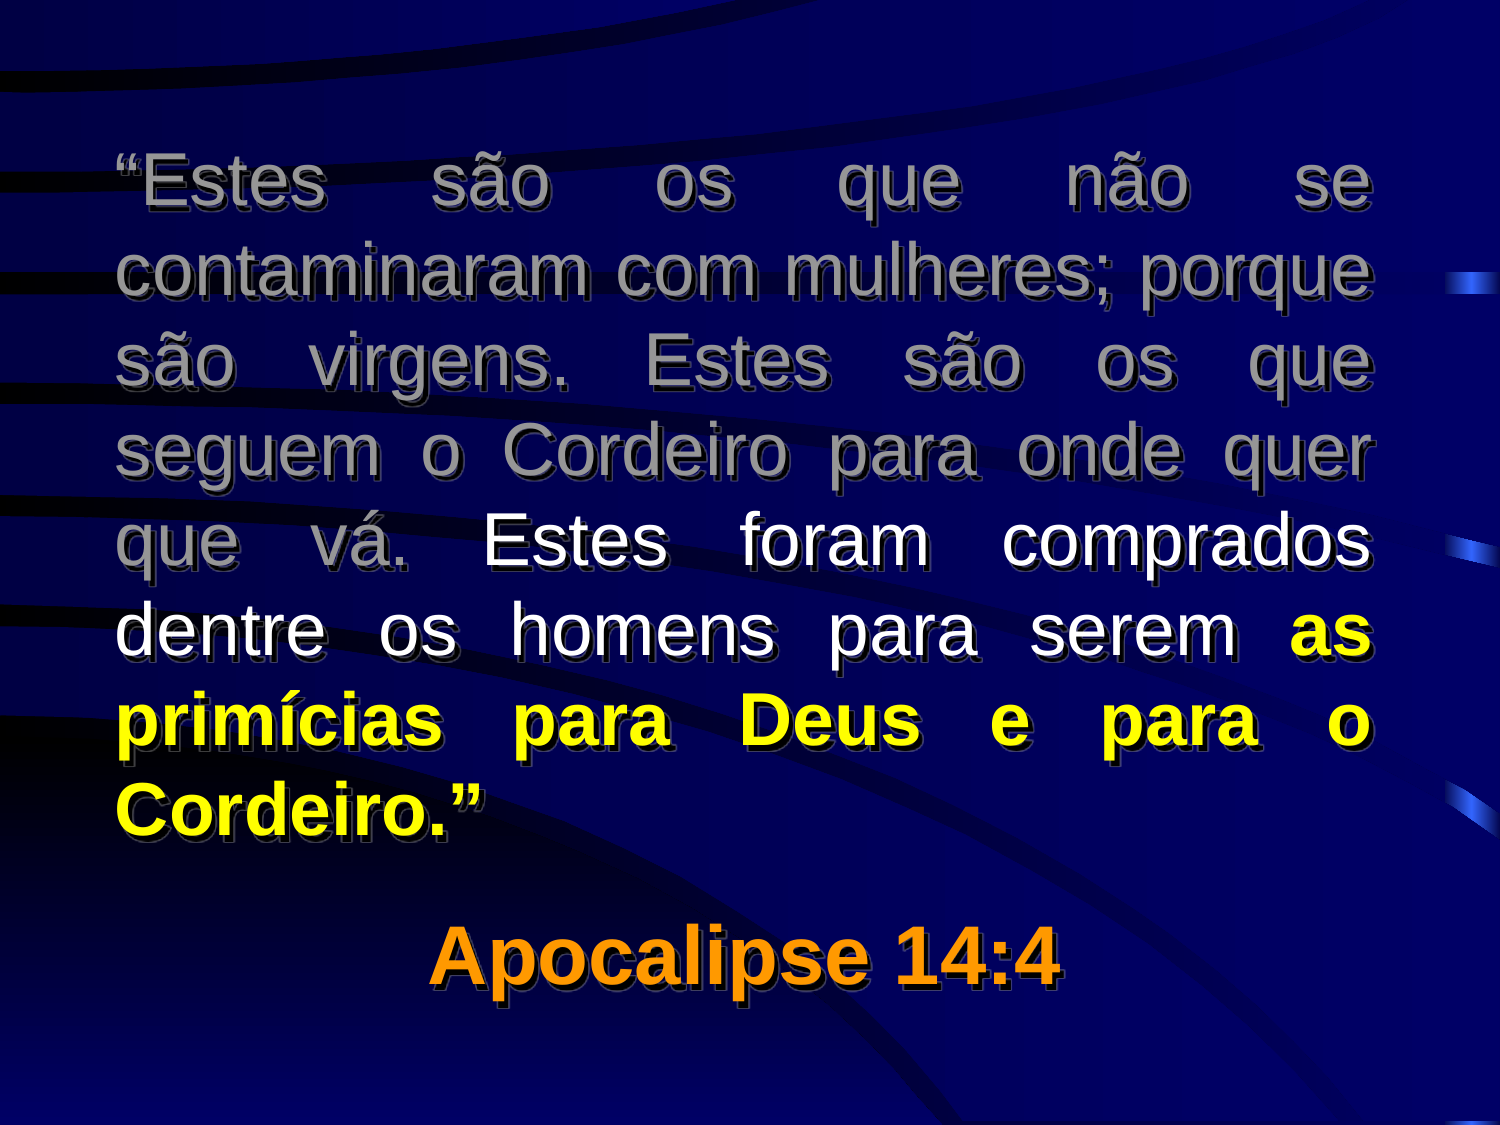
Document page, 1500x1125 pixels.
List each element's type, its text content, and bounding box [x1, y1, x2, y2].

text_box “Estes são os que não se contaminaram com mulheres; porque são virgens. Estes são os que seguem o Cordeiro para onde quer que vá. Estes foram comprados dentre os homens para serem as primícias para Deus e para o Cordeiro.” Apocalipse 14:4 [100, 123, 1388, 1009]
